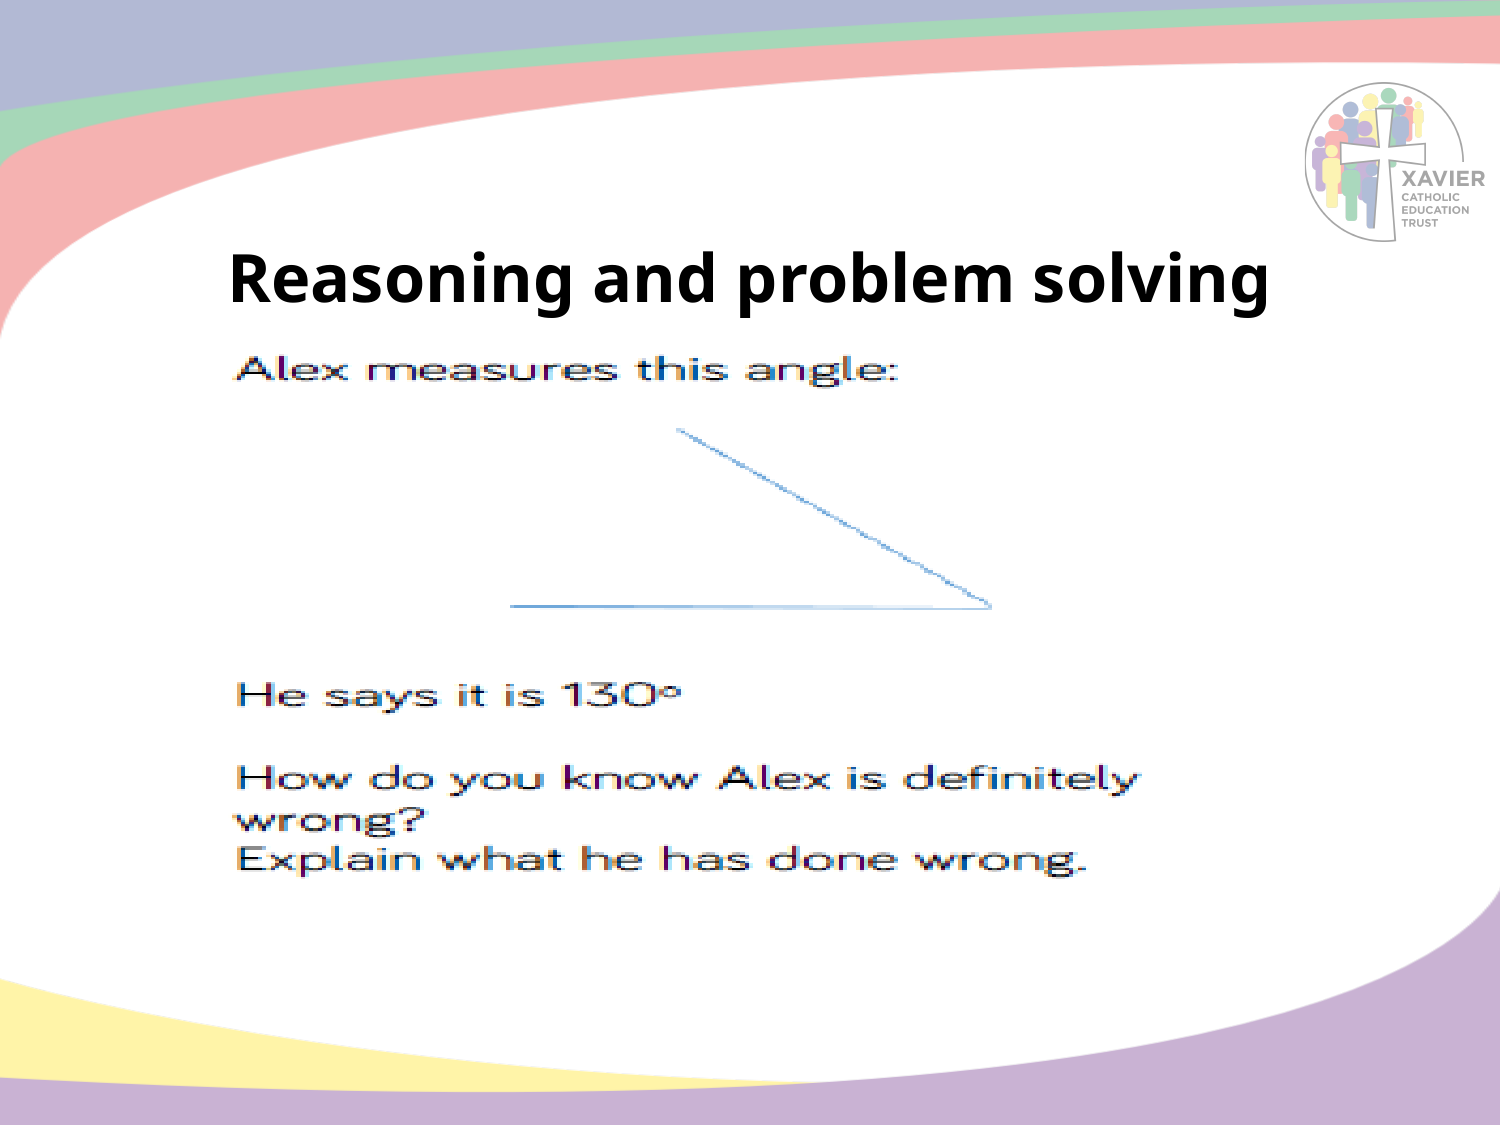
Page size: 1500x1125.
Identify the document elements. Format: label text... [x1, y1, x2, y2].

picture [220, 348, 1313, 947]
title Reasoning and problem solving [112, 184, 1388, 325]
